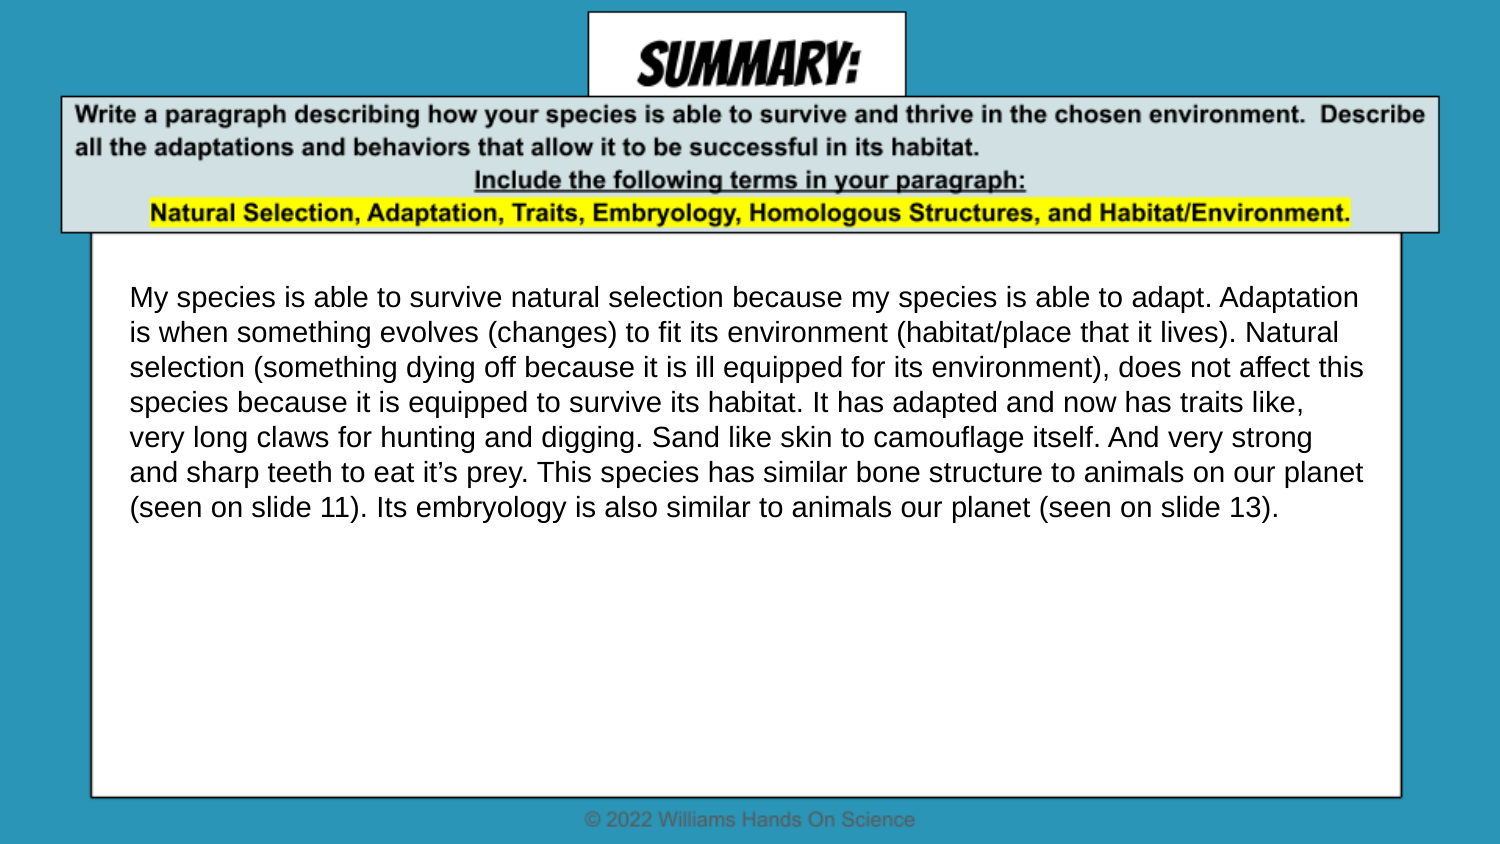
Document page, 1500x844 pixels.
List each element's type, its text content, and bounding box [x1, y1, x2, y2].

text_box My species is able to survive natural selection because my species is able to adapt. Adaptation is when something evolves (changes) to fit its environment (habitat/place that it lives). Natural selection (something dying off because it is ill equipped for its environment), does not affect this species because it is equipped to survive its habitat. It has adapted and now has traits like, very long claws for hunting and digging. Sand like skin to camouflage itself. And very strong and sharp teeth to eat it’s prey. This species has similar bone structure to animals on our planet (seen on slide 11). Its embryology is also similar to animals our planet (seen on slide 13). [114, 263, 1383, 539]
picture [0, 0, 1500, 844]
